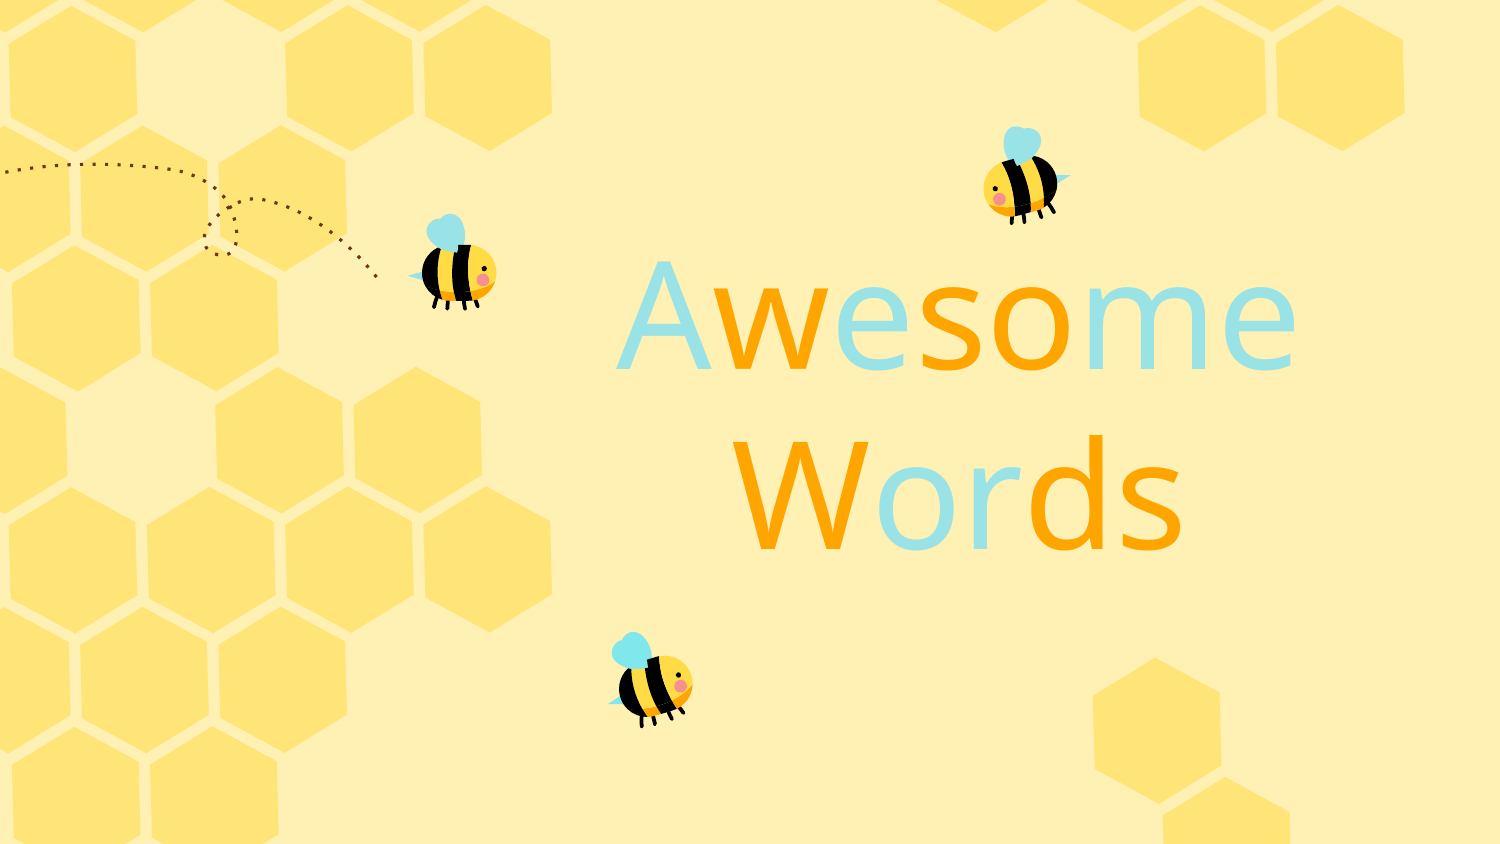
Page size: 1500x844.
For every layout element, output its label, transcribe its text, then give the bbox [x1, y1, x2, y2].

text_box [407, 213, 497, 311]
title Awesome Words [564, 213, 1355, 587]
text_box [601, 629, 691, 727]
text_box [0, 164, 377, 278]
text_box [979, 124, 1069, 223]
